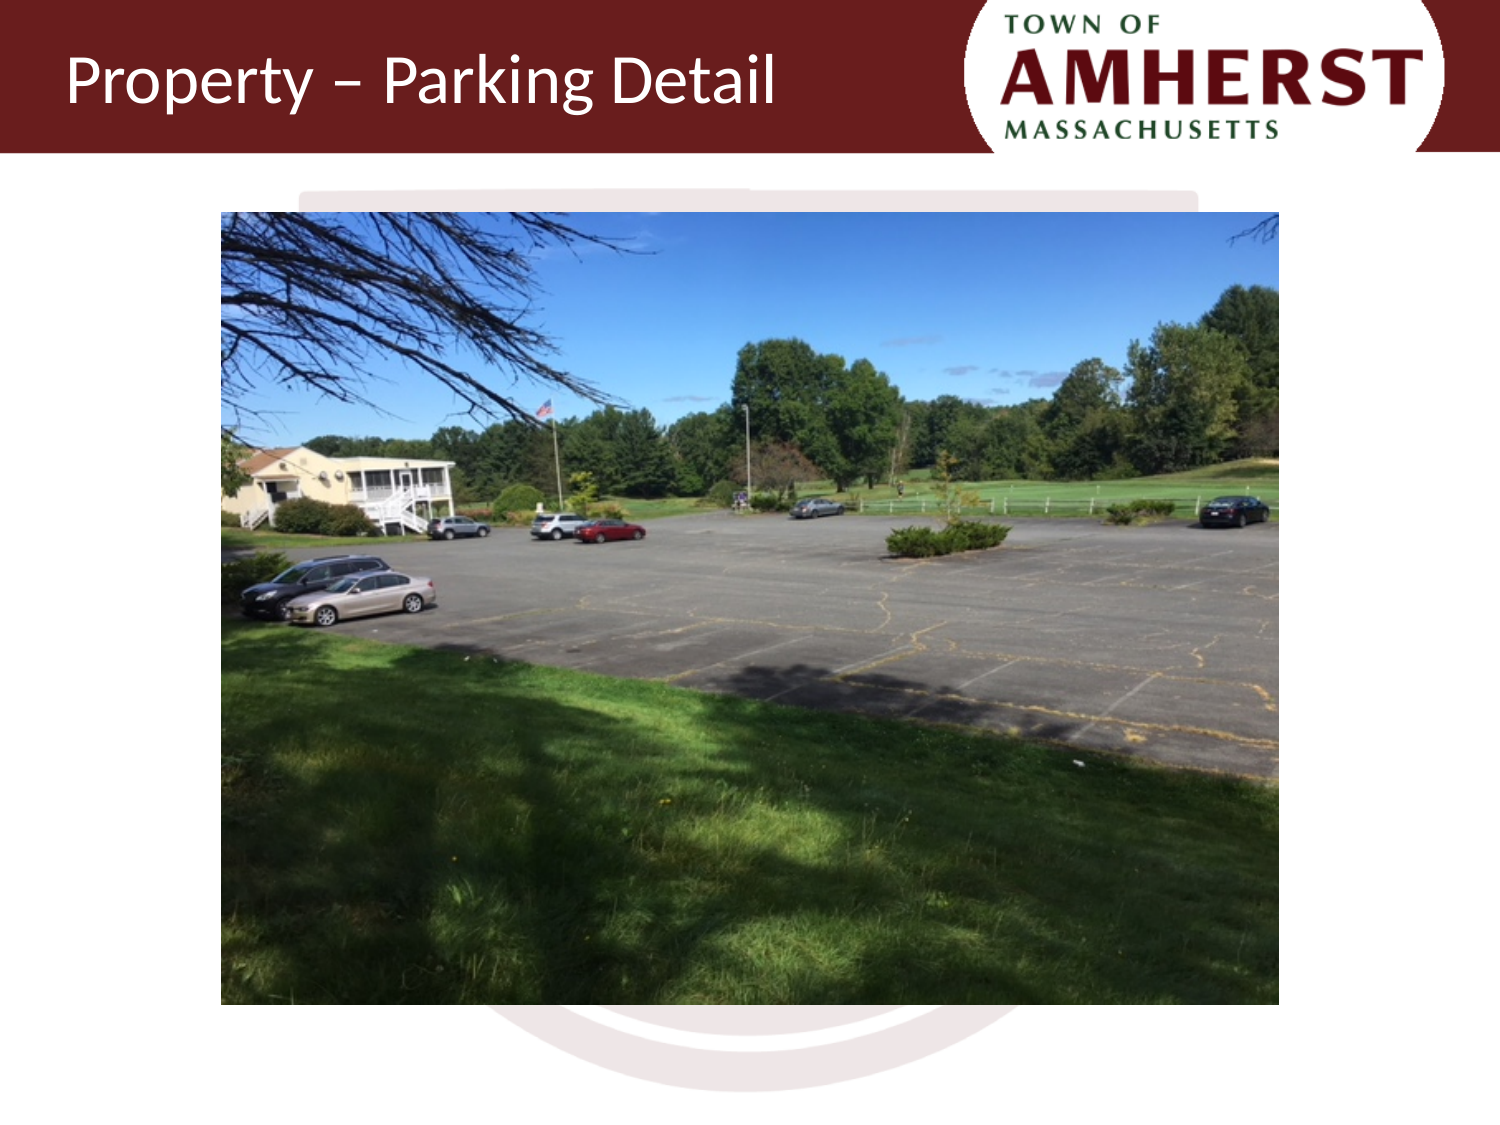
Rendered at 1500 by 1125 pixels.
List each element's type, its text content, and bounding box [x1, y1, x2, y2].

title Property – Parking Detail [50, 12, 925, 138]
picture [0, 0, 1500, 1125]
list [221, 212, 1279, 1006]
